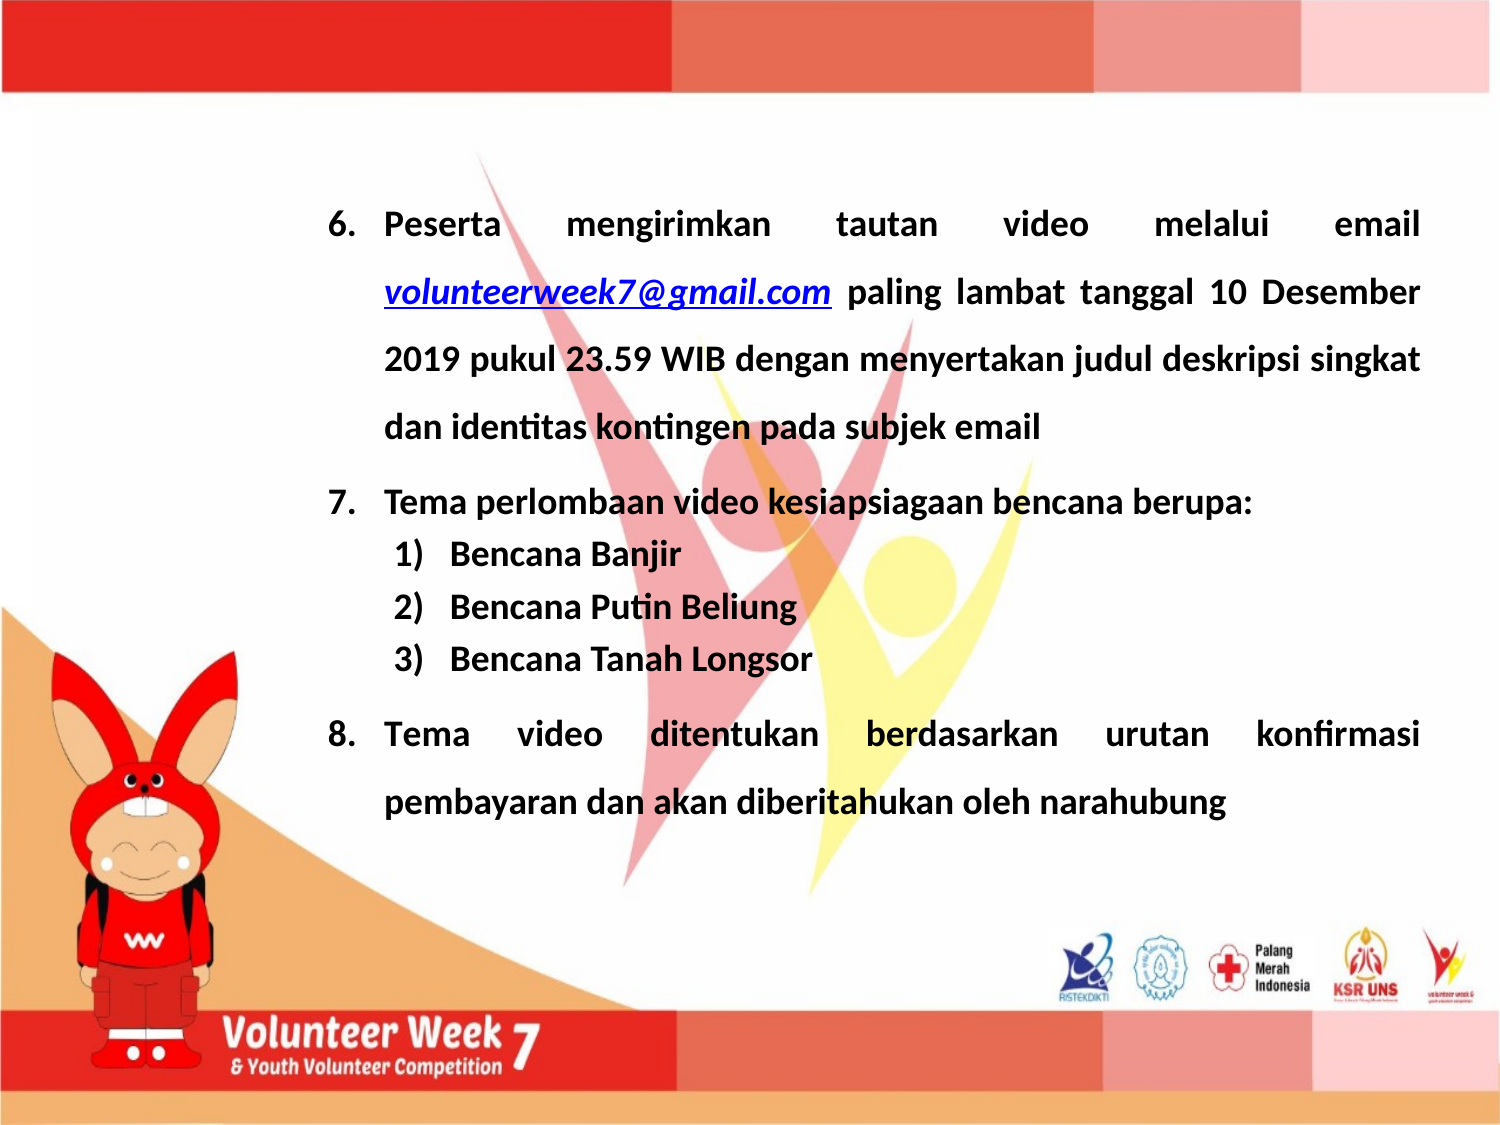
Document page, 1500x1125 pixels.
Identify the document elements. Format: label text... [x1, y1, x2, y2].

picture [0, 0, 1500, 1125]
list Peserta mengirimkan tautan video melalui email volunteerweek7@gmail.com paling lambat tanggal 10 Desember 2019 pukul 23.59 WIB dengan menyertakan judul deskripsi singkat dan identitas kontingen pada subjek email Tema perlombaan video kesiapsiagaan bencana berupa: Bencana Banjir Bencana Putin Beliung Bencana Tanah Longsor Tema video ditentukan berdasarkan urutan konfirmasi pembayaran dan akan diberitahukan oleh narahubung [312, 169, 1437, 830]
